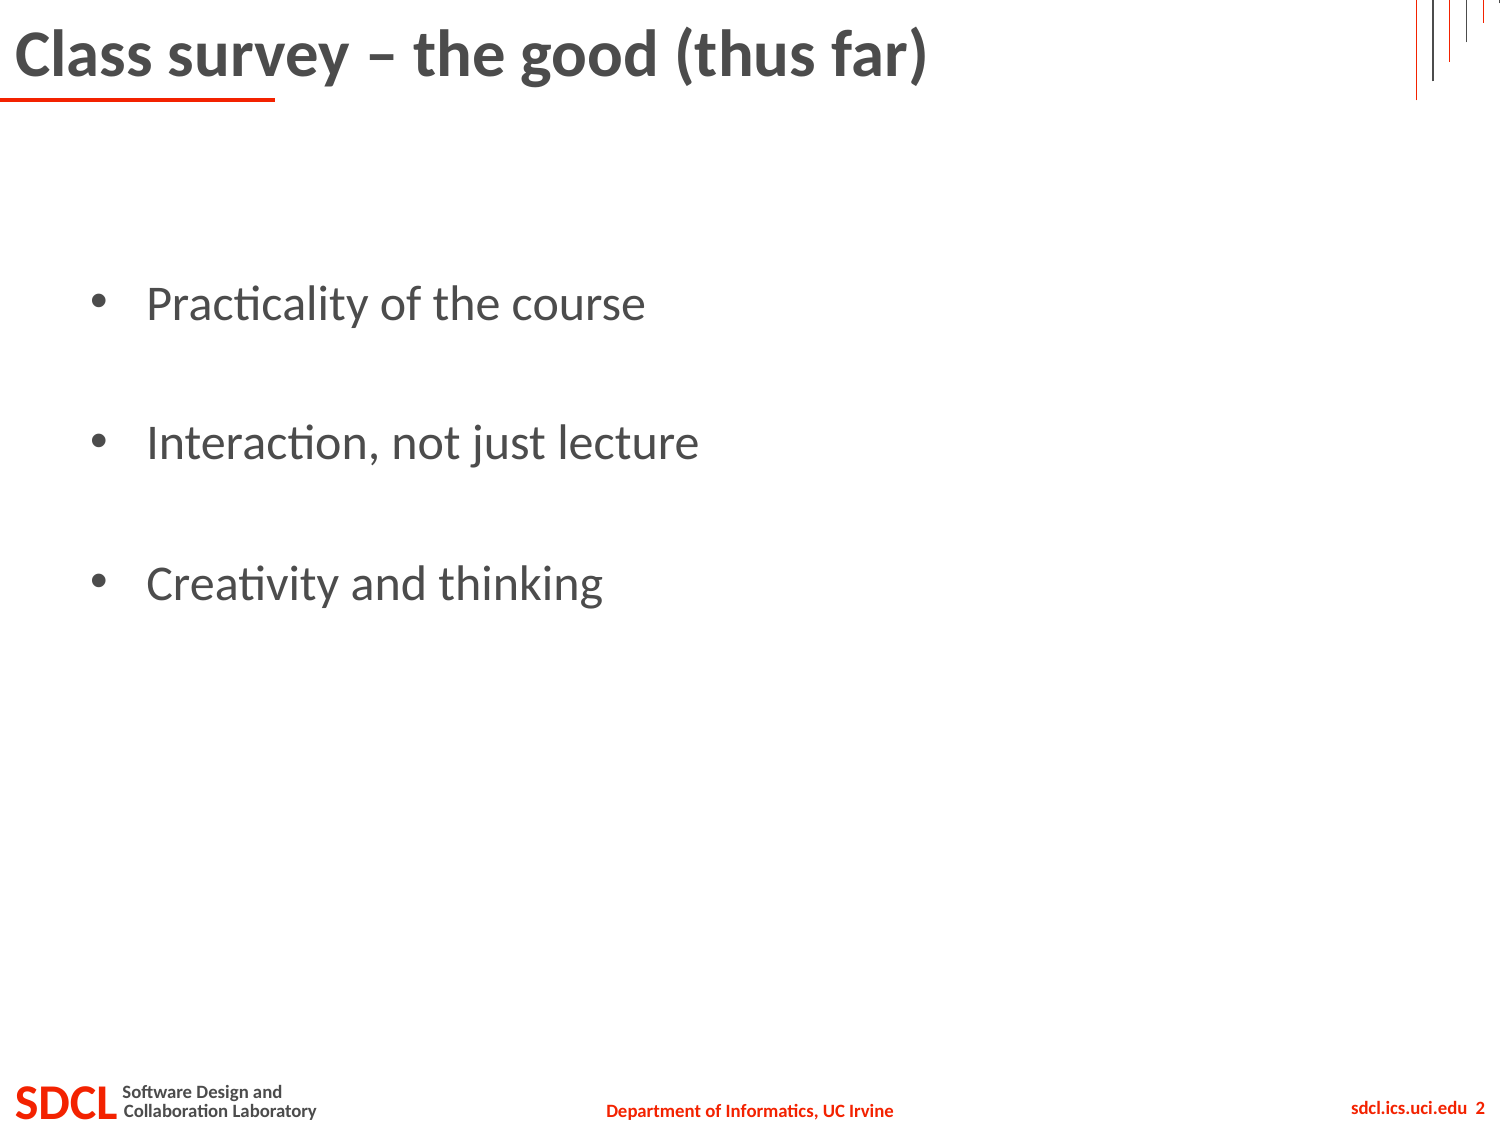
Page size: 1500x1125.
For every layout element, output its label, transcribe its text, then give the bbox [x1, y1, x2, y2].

list Practicality of the course Interaction, not just lecture Creativity and thinking [75, 262, 1417, 1005]
title Class survey – the good (thus far) [0, 0, 1350, 100]
